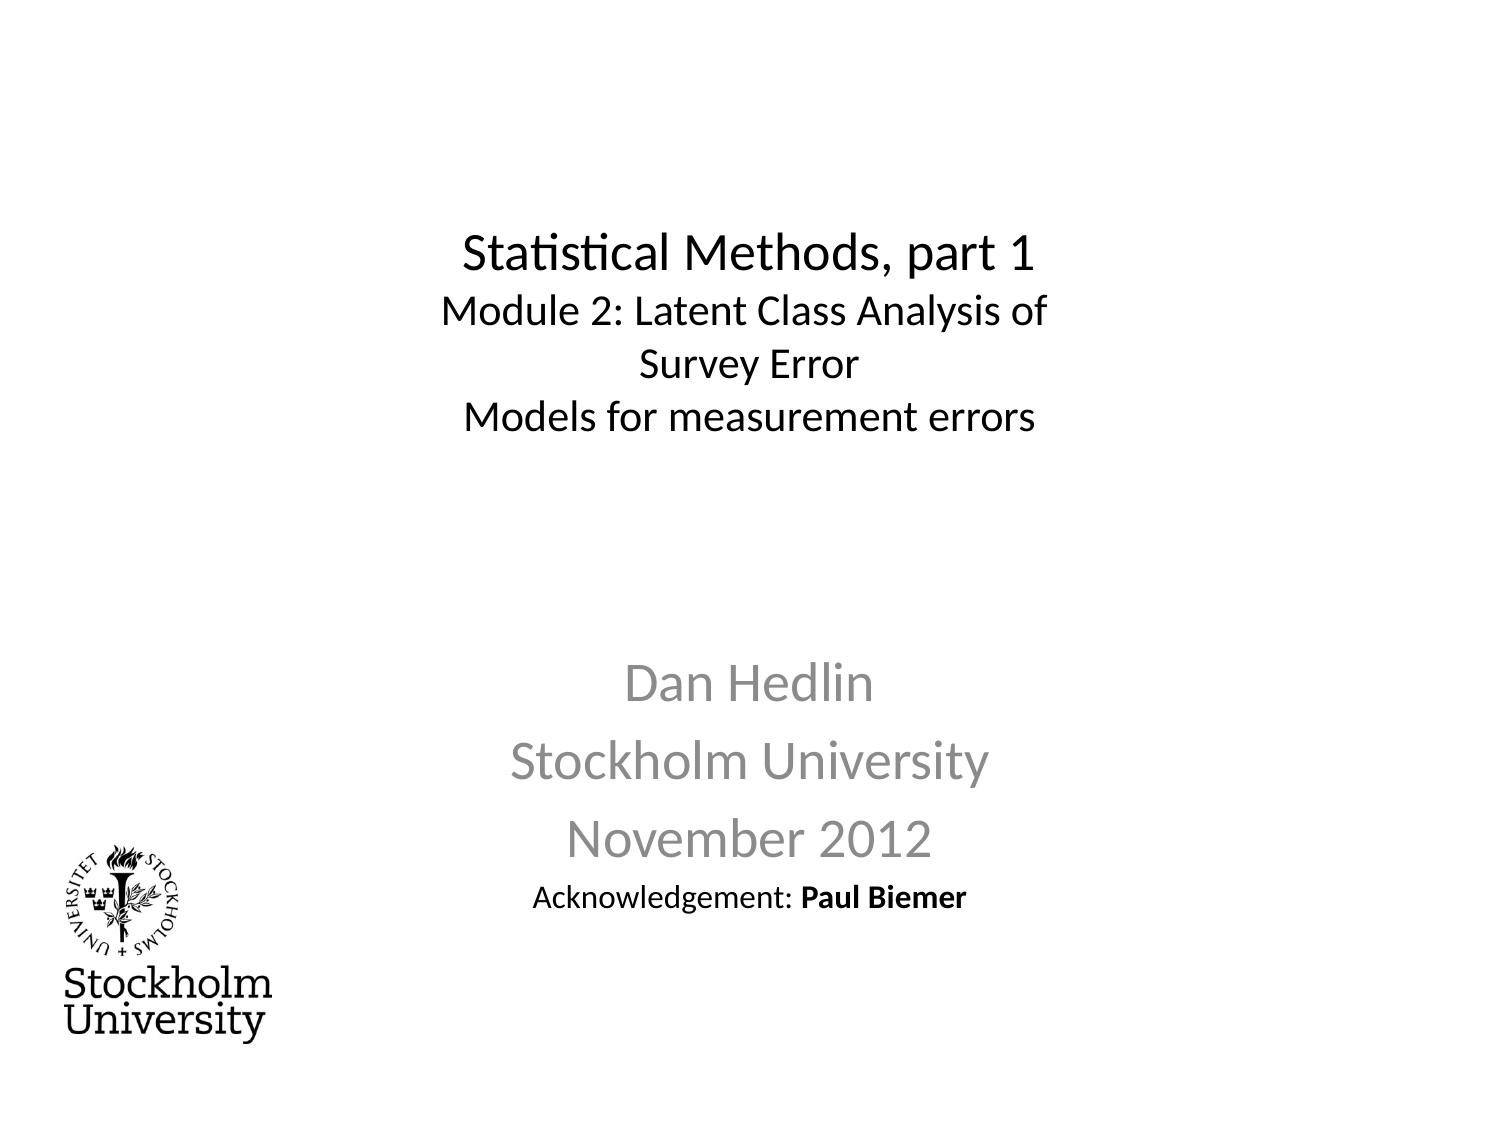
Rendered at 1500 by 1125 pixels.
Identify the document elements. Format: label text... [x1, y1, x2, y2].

subtitle Dan Hedlin Stockholm University November 2012 Acknowledgement: Paul Biemer [225, 637, 1275, 925]
picture [64, 845, 272, 1044]
title Statistical Methods, part 1 Module 2: Latent Class Analysis of Survey Error Models for measurement errors [112, 208, 1388, 450]
